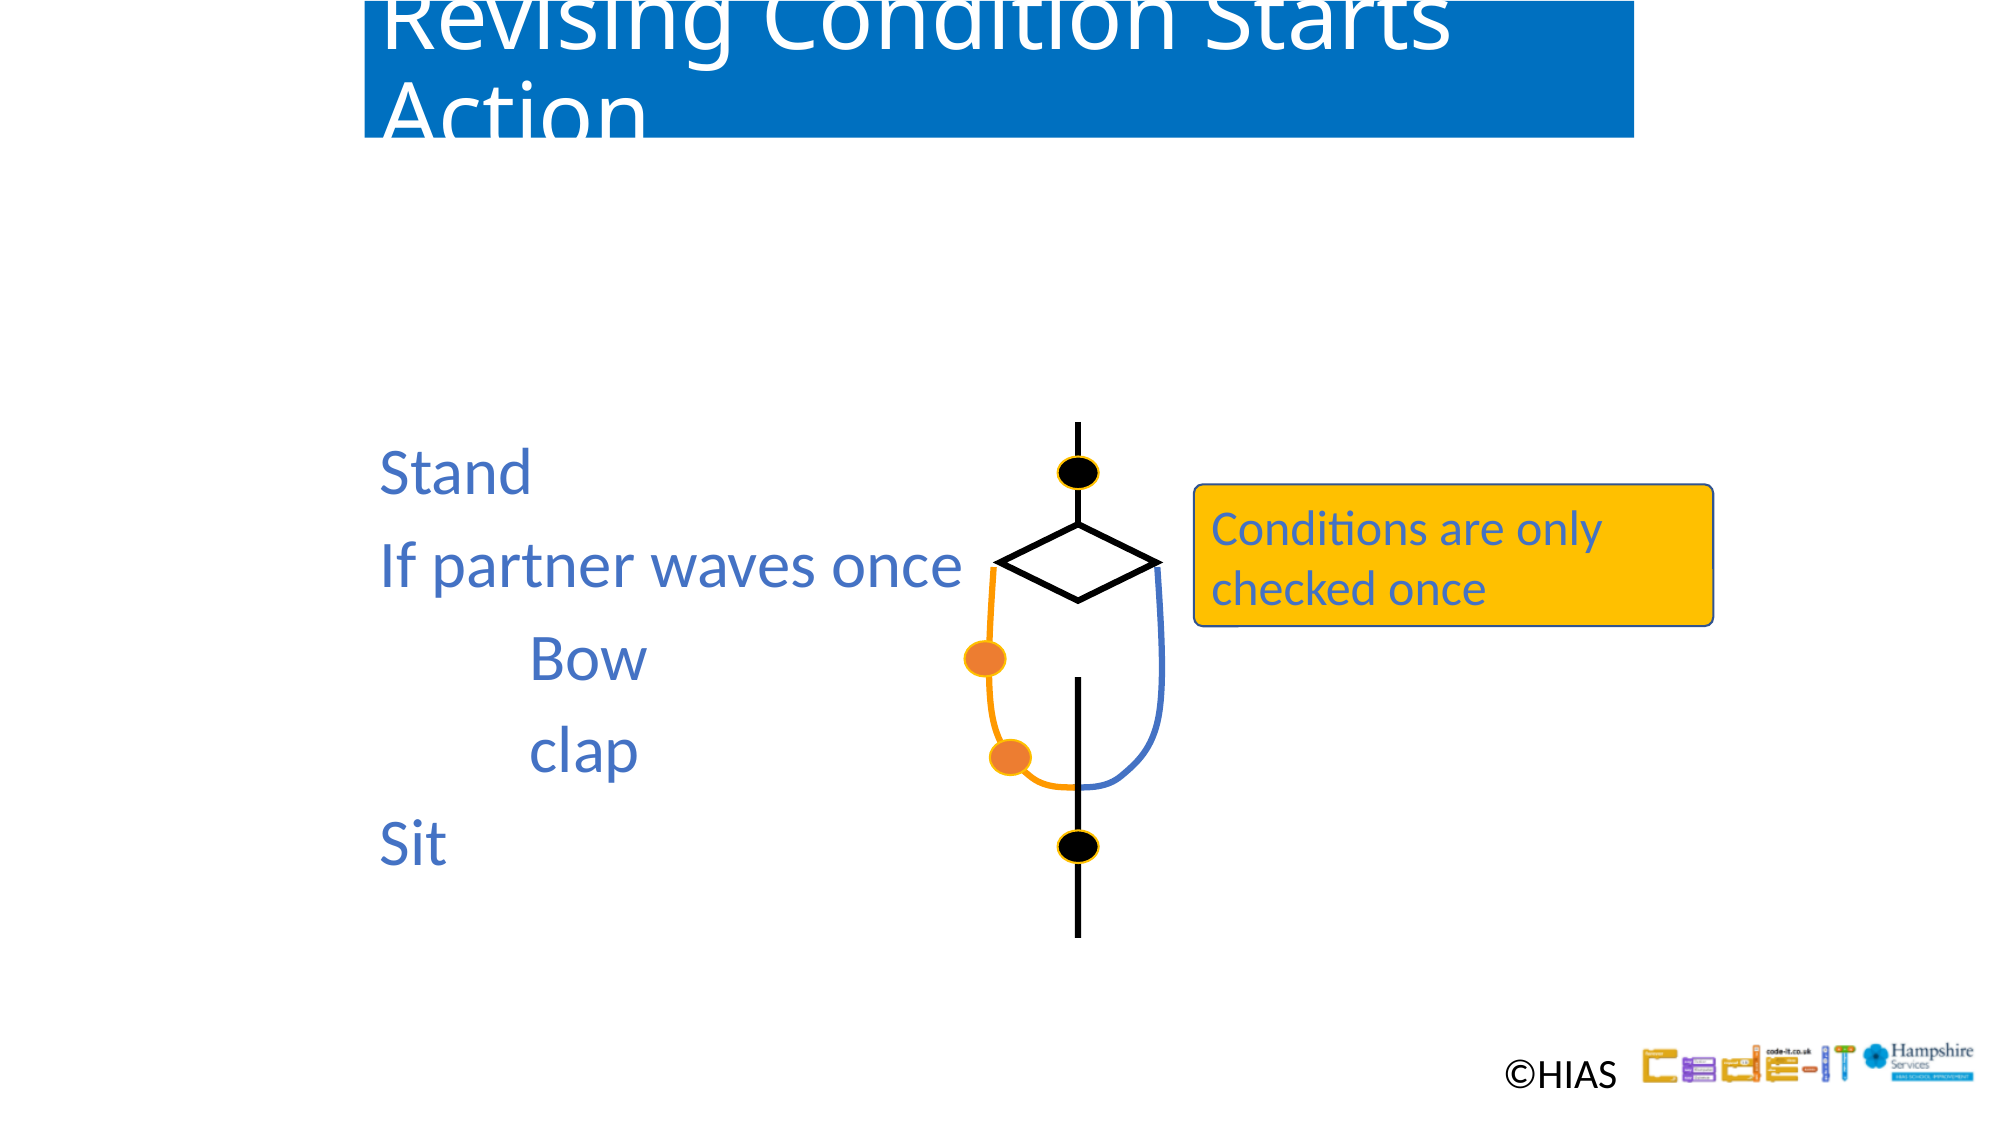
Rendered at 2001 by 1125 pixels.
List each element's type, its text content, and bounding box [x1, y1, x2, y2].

text_box Stand If partner waves once Bow clap Sit [364, 429, 1228, 916]
title Revising Condition Starts Action [364, 0, 1635, 138]
text_box Conditions are only checked once [1192, 483, 1715, 628]
picture [1639, 1029, 1980, 1086]
